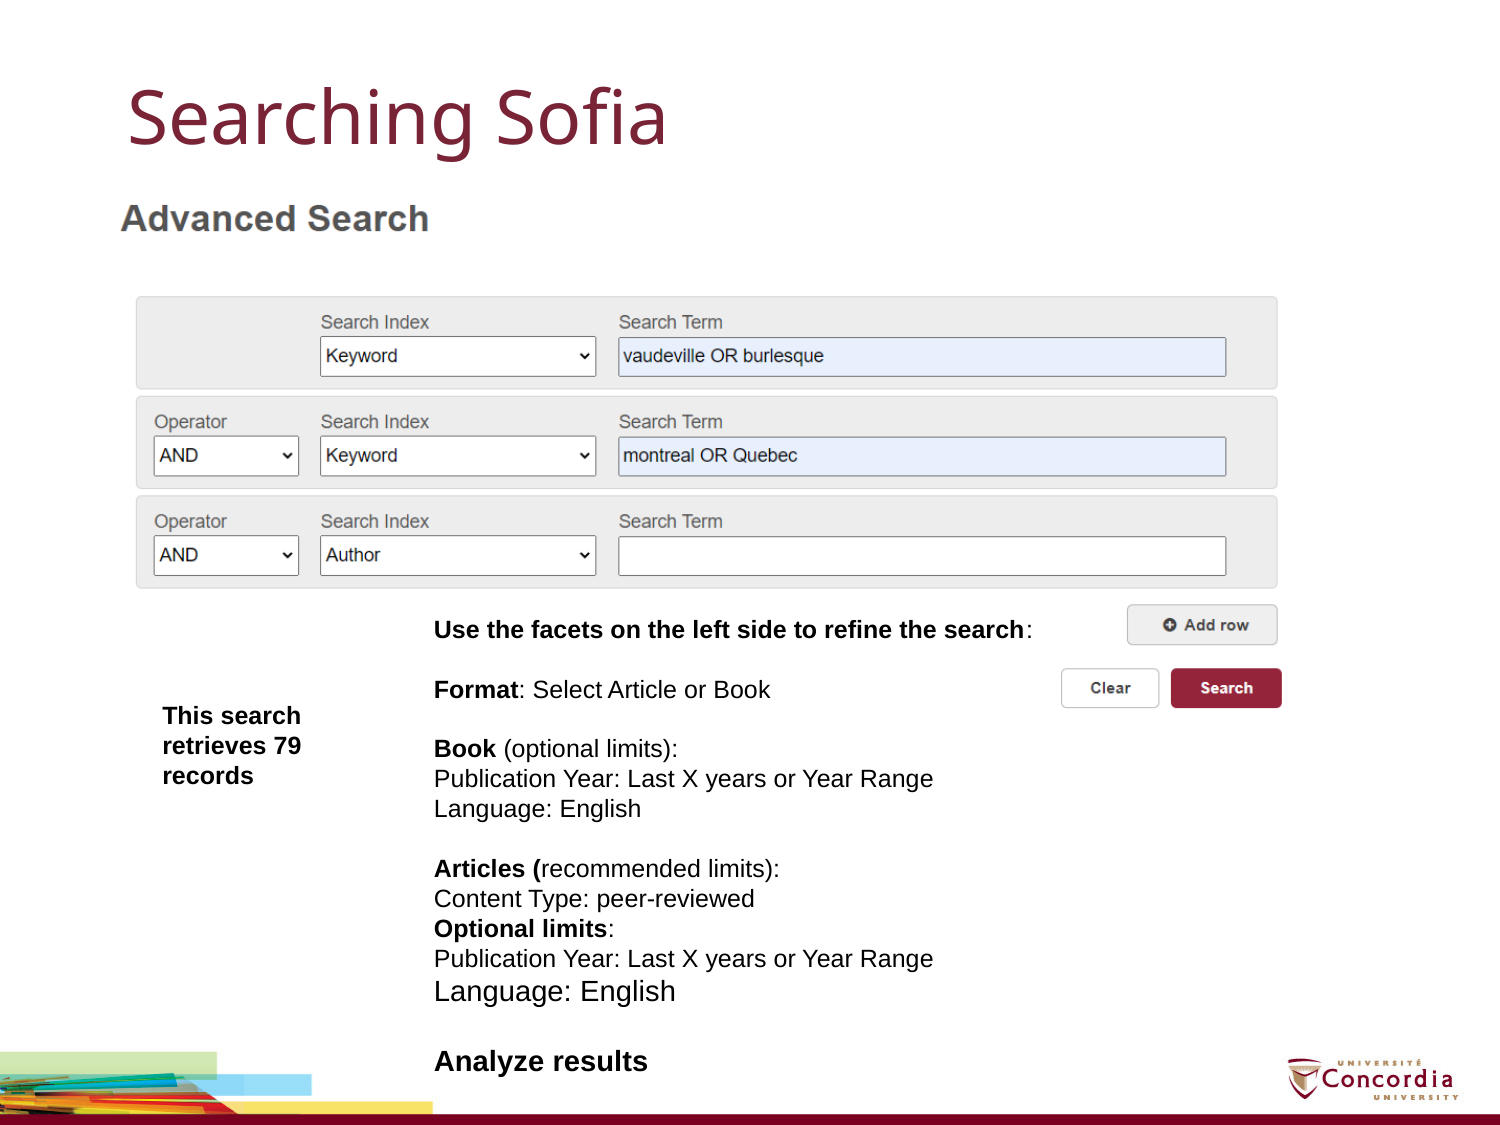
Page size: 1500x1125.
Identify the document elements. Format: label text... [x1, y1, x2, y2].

text_box This search retrieves 79 records [147, 735, 372, 797]
picture [0, 0, 1500, 1125]
text_box Use the facets on the left side to refine the search: Format: Select Article or Book Book (optional limits): Publication Year: Last X years or Year Range Language: English Articles (recommended limits): Content Type: peer-reviewed Optional limits: Publication Year: Last X years or Year Range Language: English Analyze results [419, 735, 1058, 1085]
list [116, 184, 1307, 727]
title Searching Sofia [112, 62, 1388, 250]
